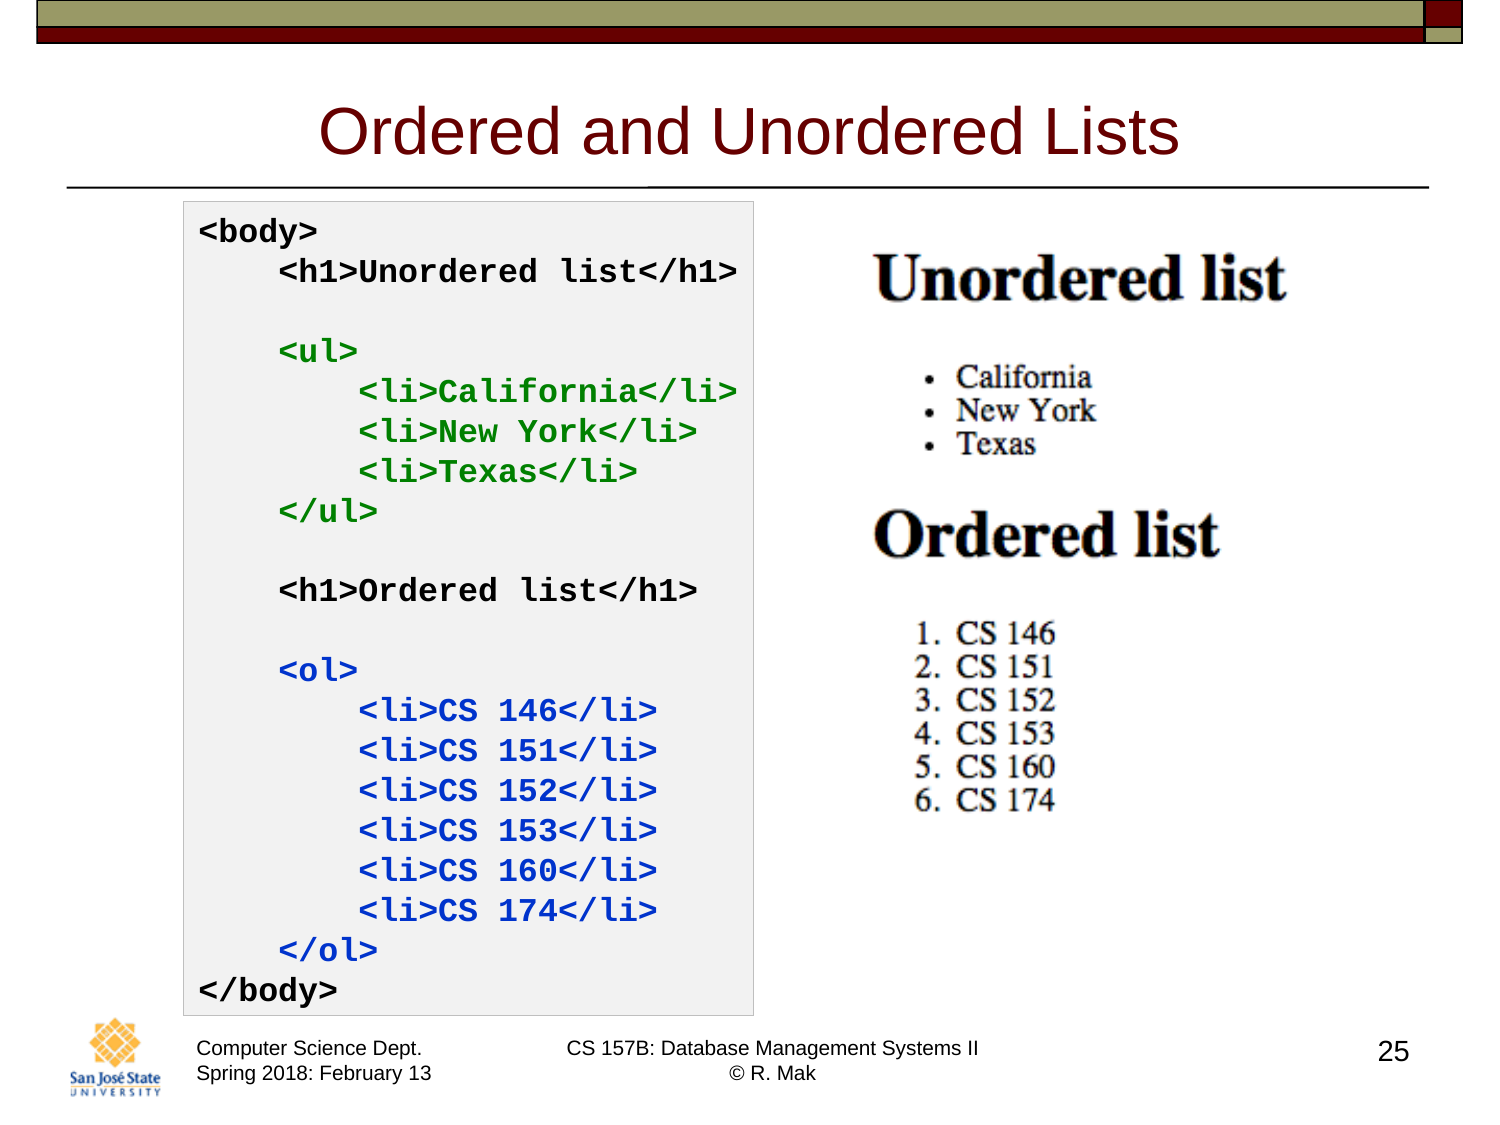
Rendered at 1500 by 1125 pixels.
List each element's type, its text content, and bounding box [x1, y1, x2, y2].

title Ordered and Unordered Lists [75, 67, 1425, 175]
text_box <body> <h1>Unordered list</h1> <ul> <li>California</li> <li>New York</li> <li>Texas</li> </ul> <h1>Ordered list</h1> <ol> <li>CS 146</li> <li>CS 151</li> <li>CS 152</li> <li>CS 153</li> <li>CS 160</li> <li>CS 174</li> </ol> </body> [183, 201, 754, 1016]
slide_number 25 [1305, 1025, 1425, 1100]
picture [859, 232, 1320, 843]
picture [60, 1012, 166, 1112]
